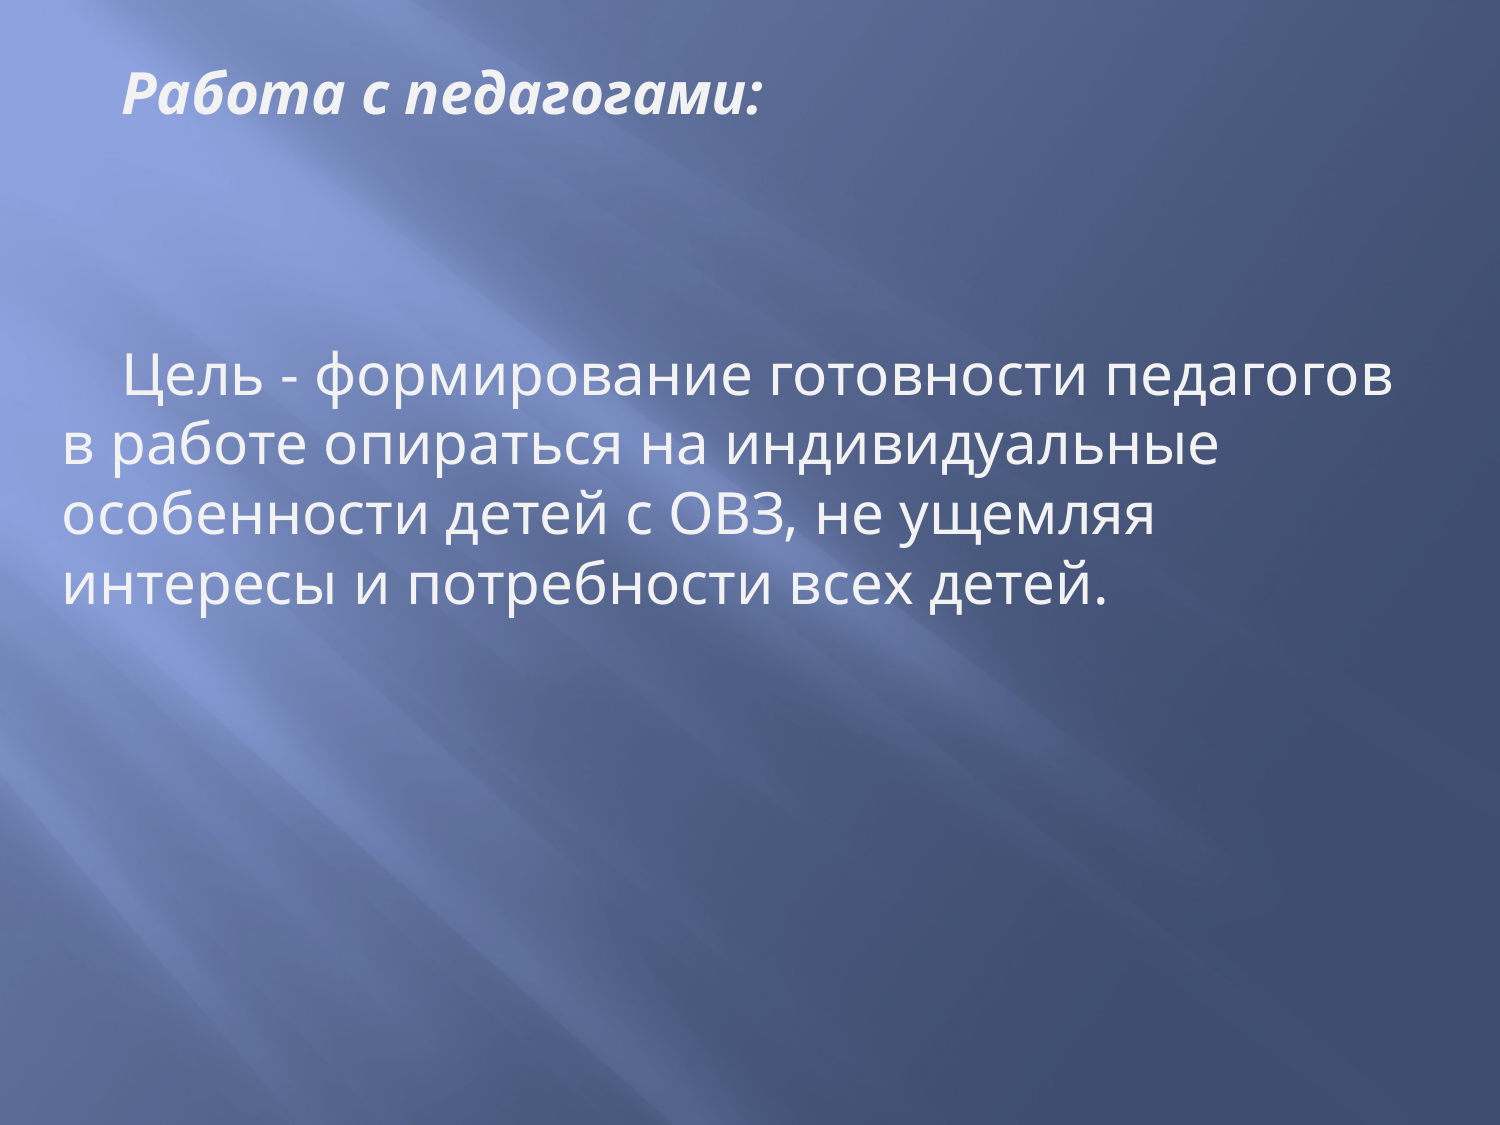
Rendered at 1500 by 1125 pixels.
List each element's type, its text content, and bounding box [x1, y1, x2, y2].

text_box Работа с педагогами: Цель - формирование готовности педагогов в работе опираться на индивидуальные особенности детей с ОВЗ, не ущемляя интересы и потребности всех детей. [46, 49, 1430, 694]
